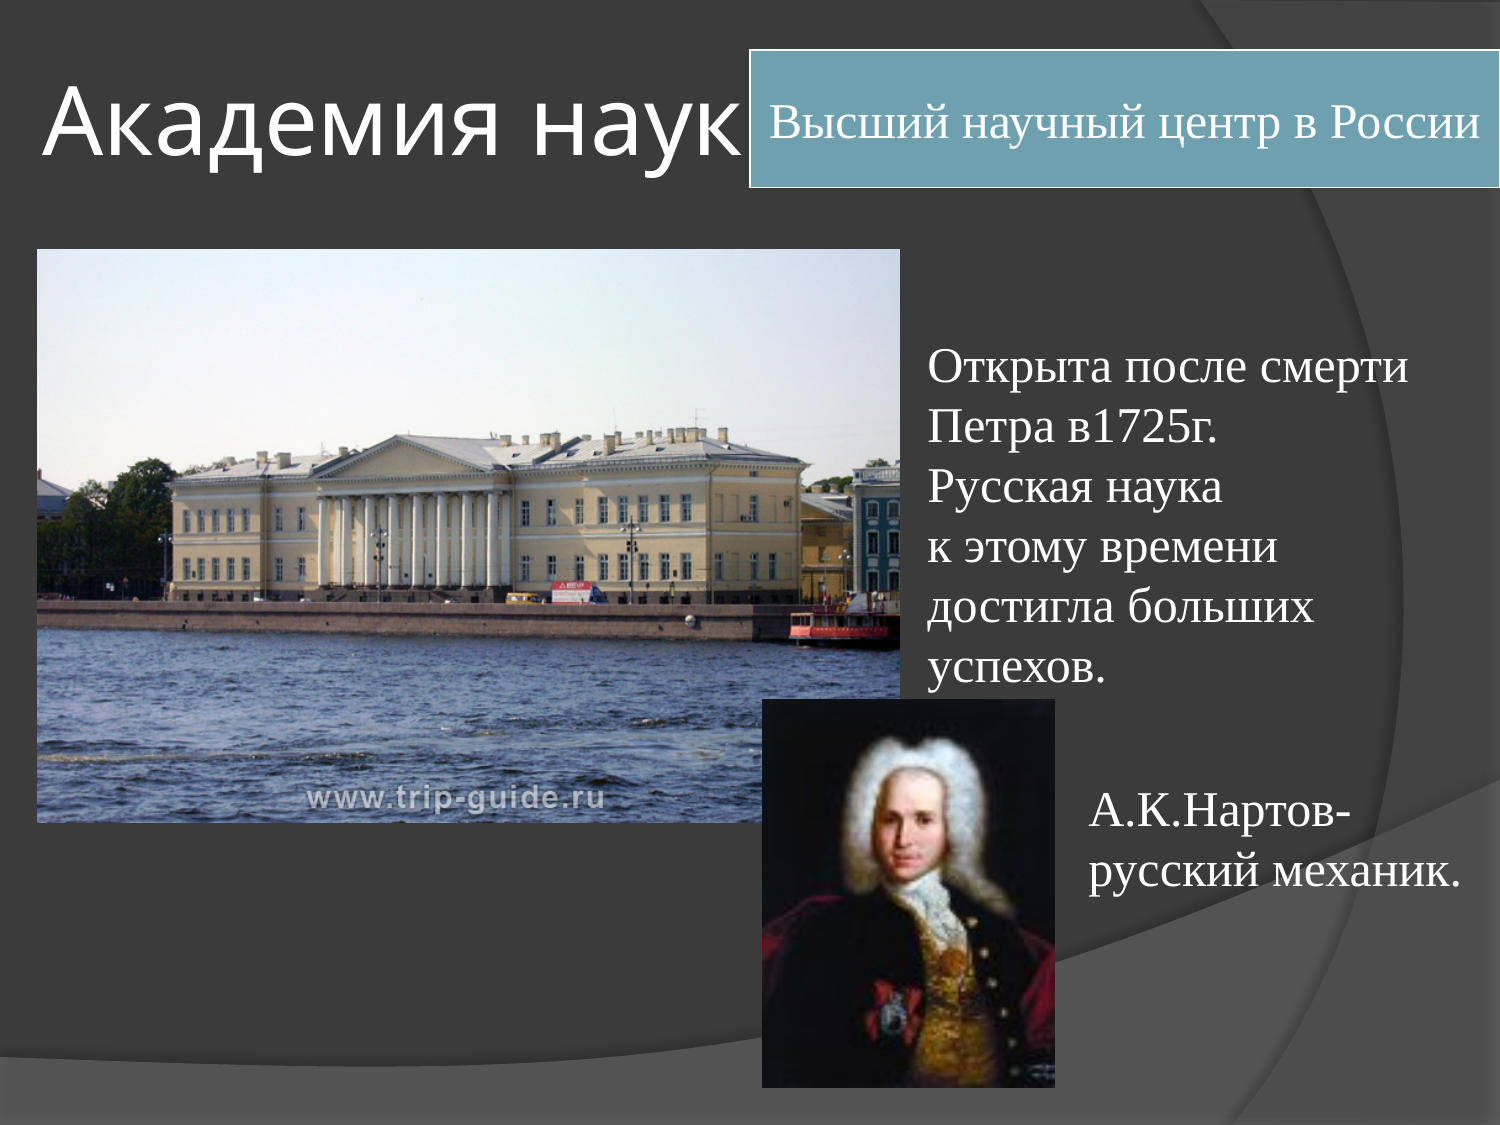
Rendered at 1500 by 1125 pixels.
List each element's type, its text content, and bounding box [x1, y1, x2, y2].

title Академия наук [34, 23, 999, 212]
picture [37, 249, 901, 824]
picture [762, 699, 1055, 1088]
text_box Высший научный центр в России [749, 49, 1500, 188]
text_box А.К.Нартов- русский механик. [1073, 769, 1478, 904]
text_box Открыта после смерти Петра в1725г. Русская наука к этому времени достигла больших успехов. [912, 324, 1450, 820]
